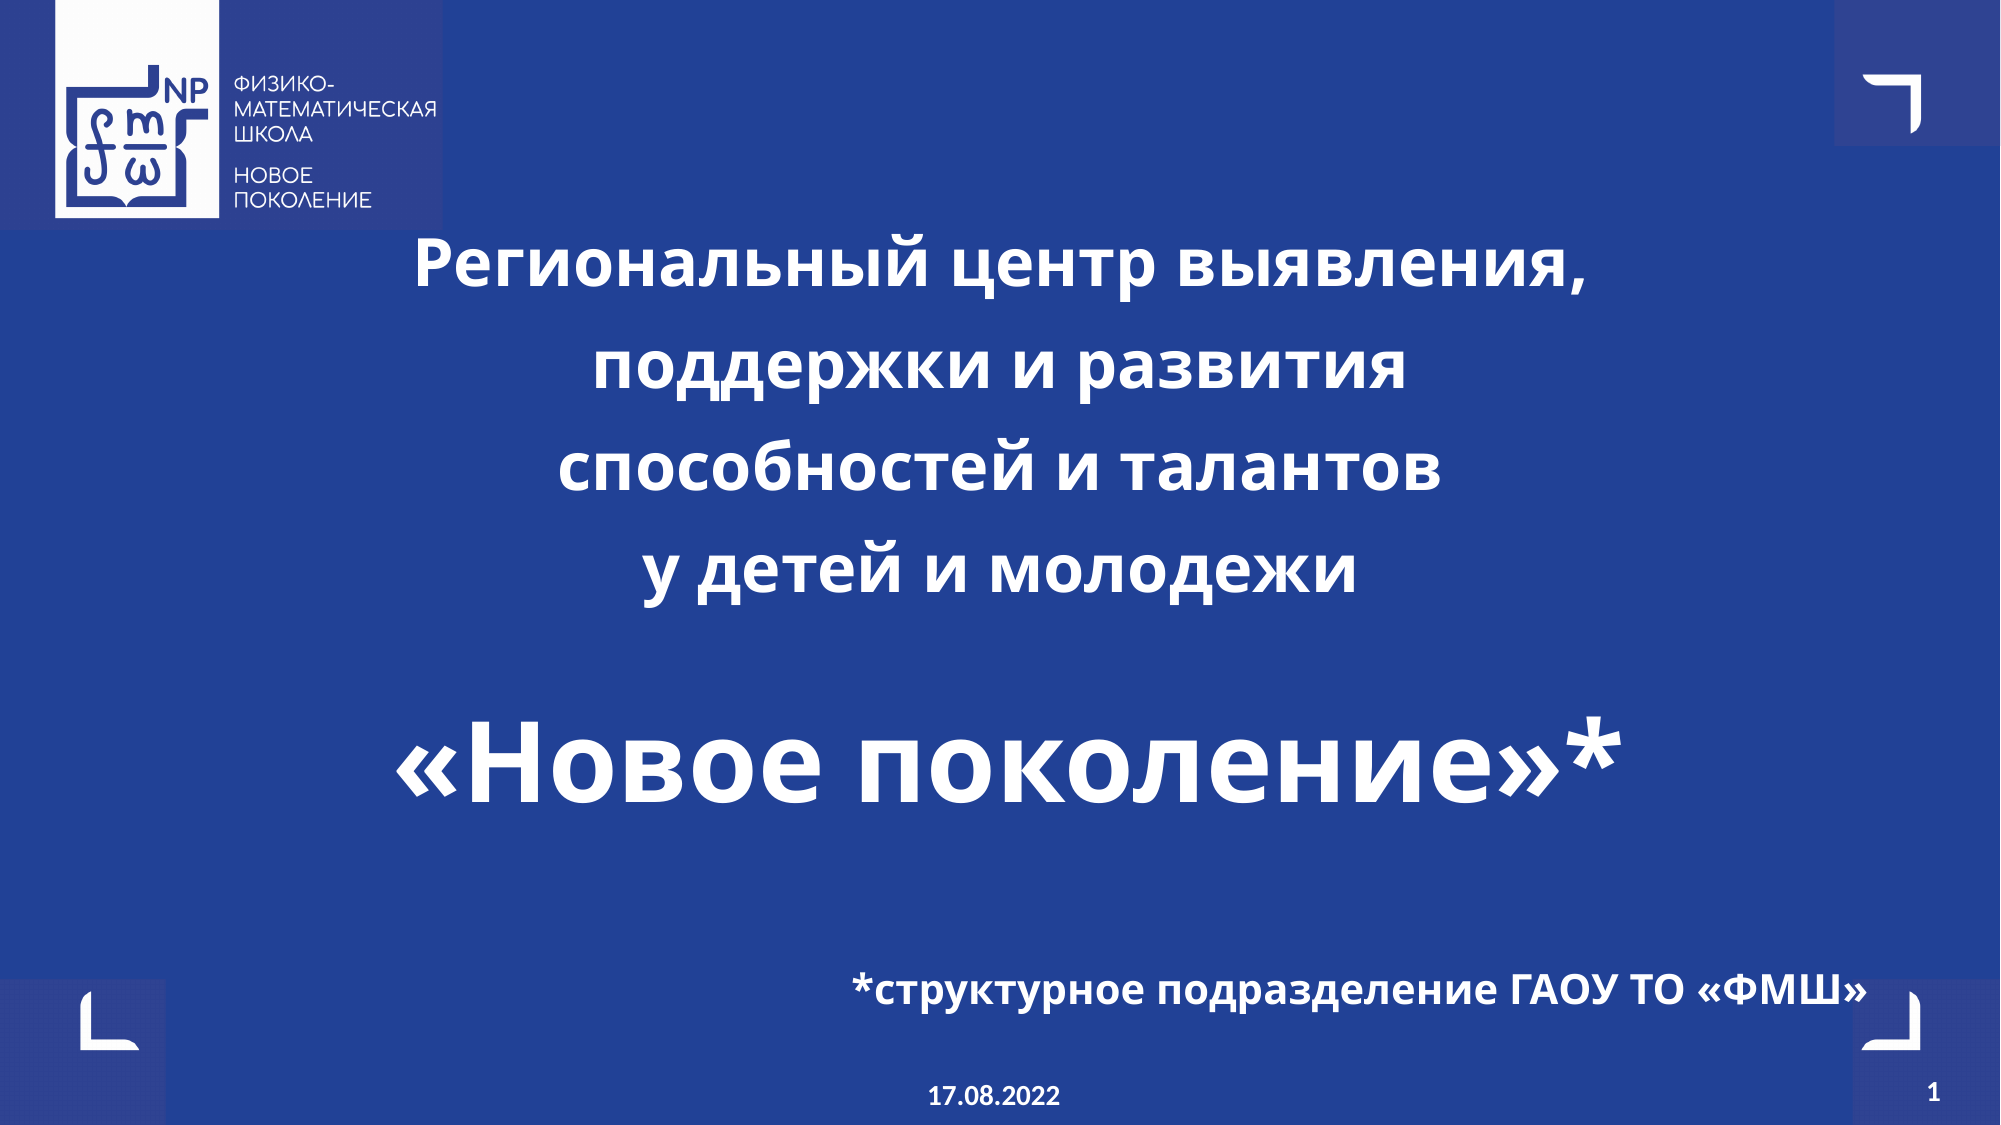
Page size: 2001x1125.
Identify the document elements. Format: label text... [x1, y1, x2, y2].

picture [1834, 0, 2001, 146]
text_box 17.08.2022 [883, 1066, 1105, 1119]
text_box *структурное подразделение ГАОУ ТО «ФМШ» [746, 951, 1974, 1020]
text_box Региональный центр выявления, поддержки и развития способностей и талантов у детей и молодежи «Новое поколение»* [93, 206, 1925, 833]
picture [1852, 979, 2000, 1125]
picture [0, 0, 443, 230]
picture [0, 979, 166, 1125]
